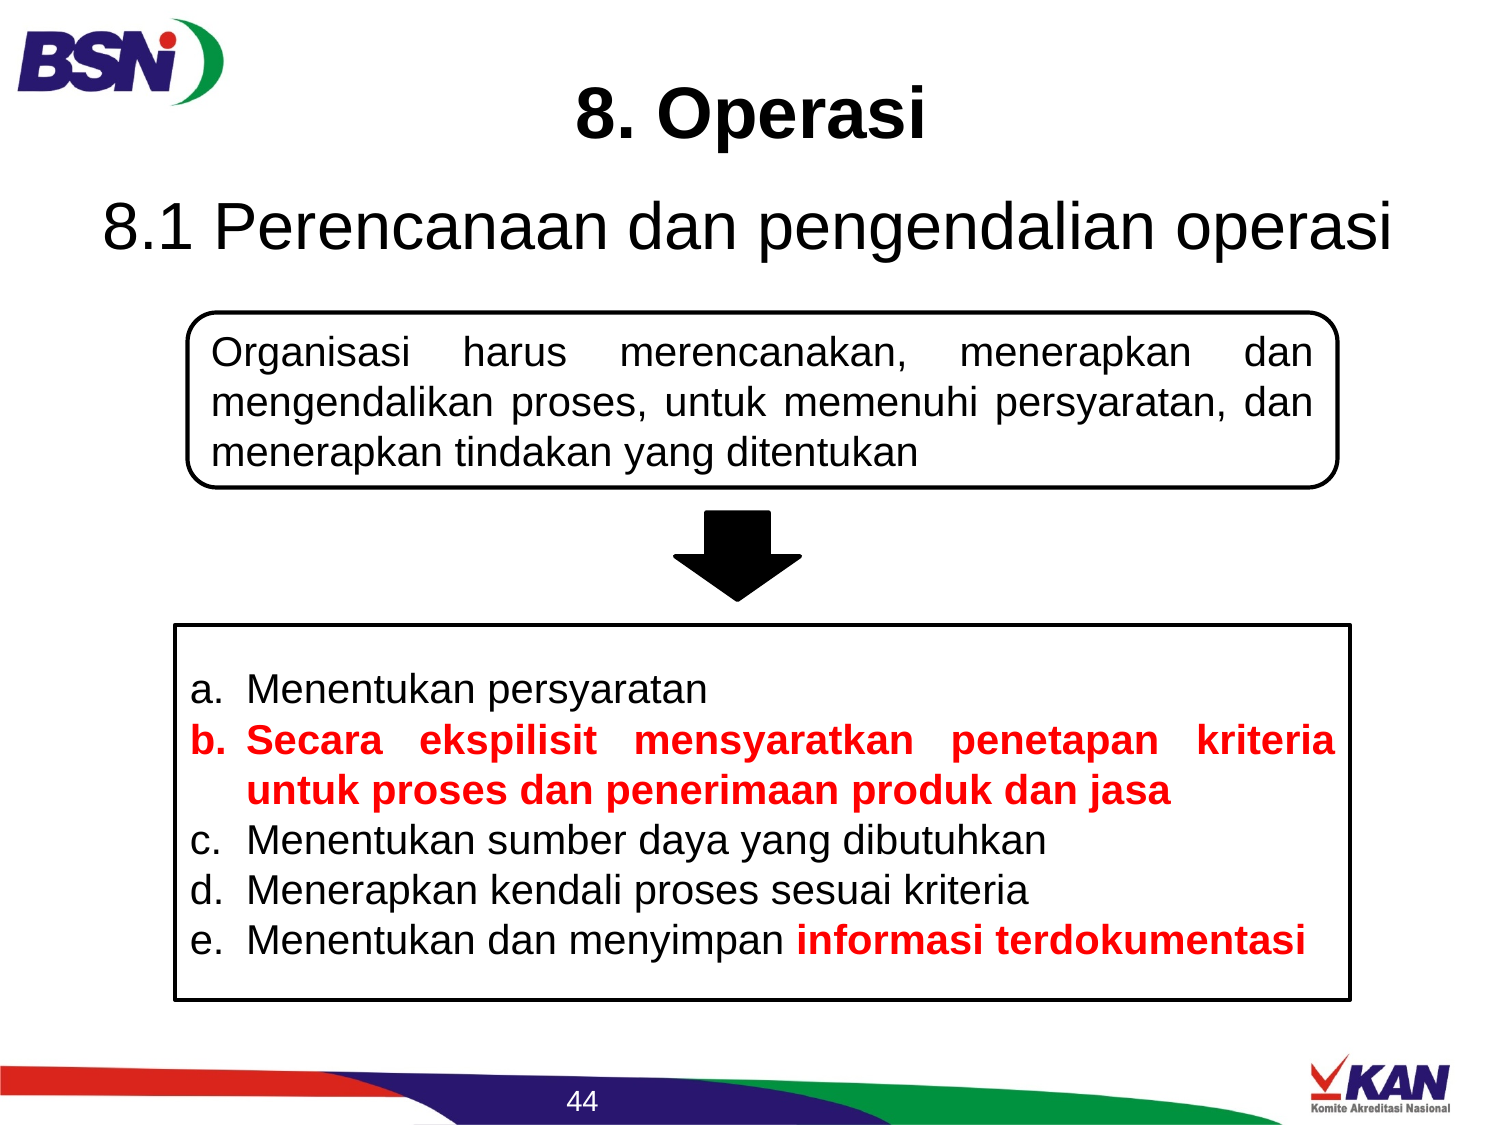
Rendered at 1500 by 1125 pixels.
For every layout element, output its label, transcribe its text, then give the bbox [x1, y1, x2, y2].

title 8. Operasi [76, 49, 1428, 169]
picture [0, 0, 1500, 1125]
slide_number 44 [407, 1069, 758, 1125]
text_box [673, 510, 803, 602]
text_box Menentukan persyaratan Secara ekspilisit mensyaratkan penetapan kriteria untuk proses dan penerimaan produk dan jasa Menentukan sumber daya yang dibutuhkan Menerapkan kendali proses sesuai kriteria Menentukan dan menyimpan informasi terdokumentasi [173, 623, 1352, 1002]
list 8.1 Perencanaan dan pengendalian operasi [87, 174, 1476, 288]
text_box Organisasi harus merencanakan, menerapkan dan mengendalikan proses, untuk memenuhi persyaratan, dan menerapkan tindakan yang ditentukan [185, 310, 1340, 490]
